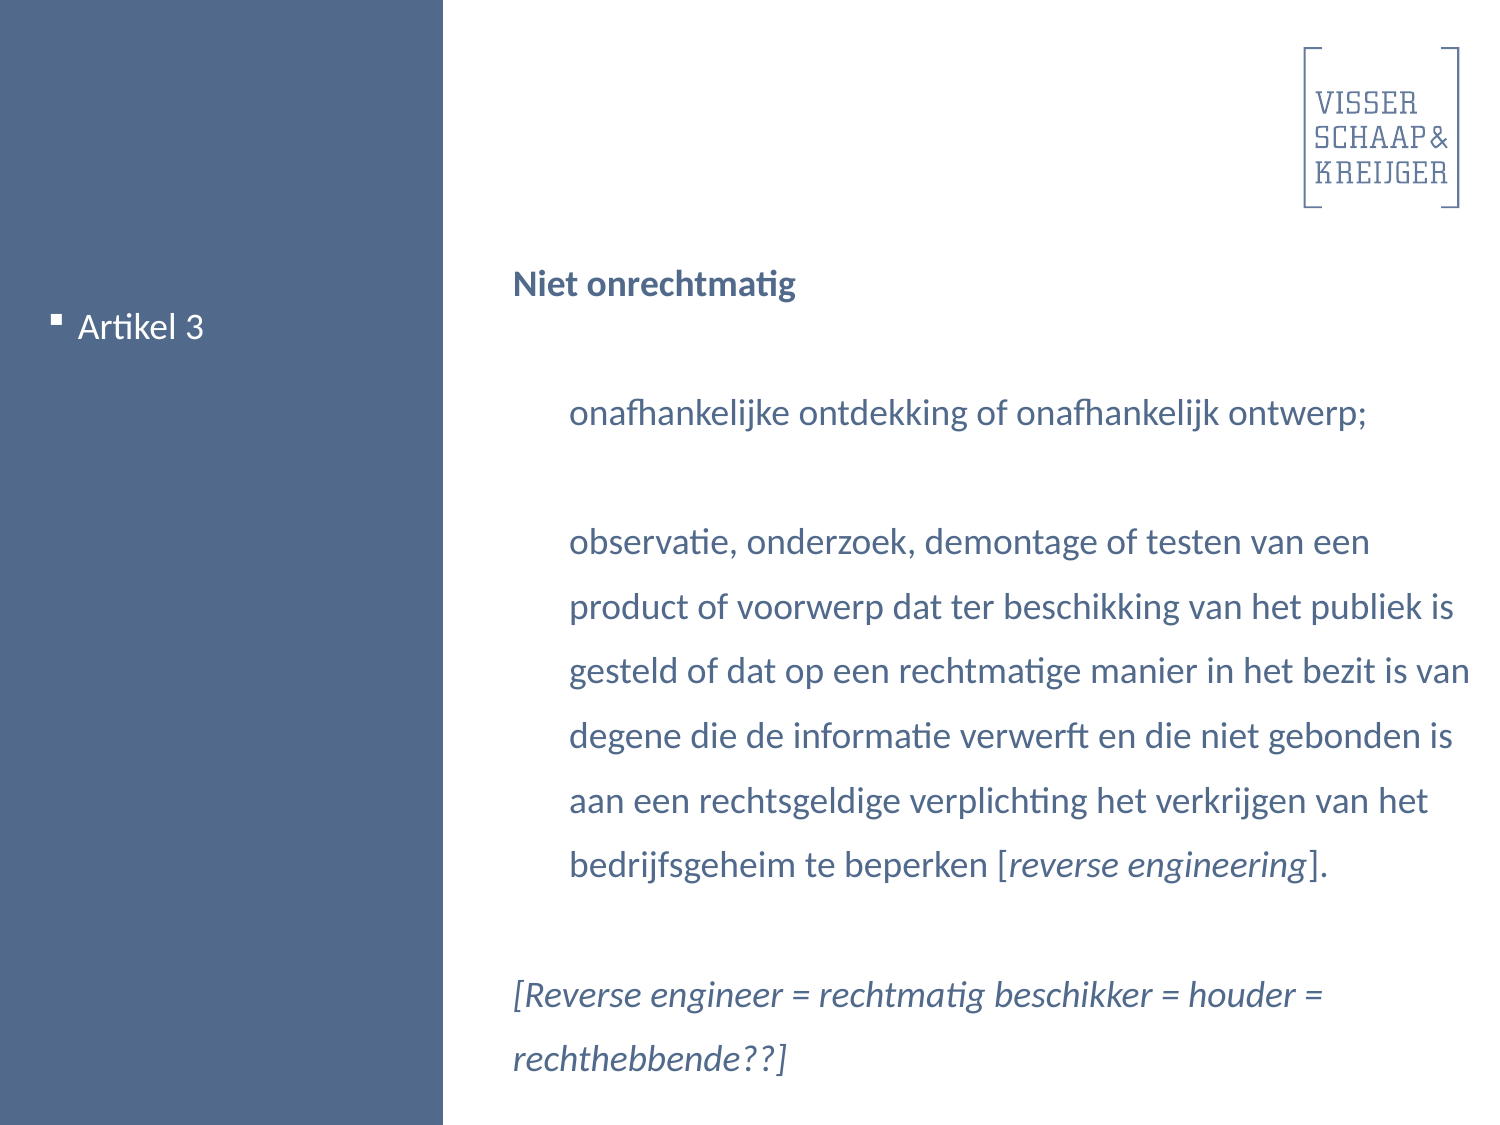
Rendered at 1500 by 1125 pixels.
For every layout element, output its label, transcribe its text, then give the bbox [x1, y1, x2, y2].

list Artikel 3 [33, 267, 443, 907]
list Niet onrechtmatig onafhankelijke ontdekking of onafhankelijk ontwerp; observatie, onderzoek, demontage of testen van een product of voorwerp dat ter beschikking van het publiek is gesteld of dat op een rechtmatige manier in het bezit is van degene die de informatie verwerft en die niet gebonden is aan een rechtsgeldige verplichting het verkrijgen van het bedrijfsgeheim te beperken [reverse engineering]. [Reverse engineer = rechtmatig beschikker = houder = rechthebbende??] [497, 231, 1495, 1059]
